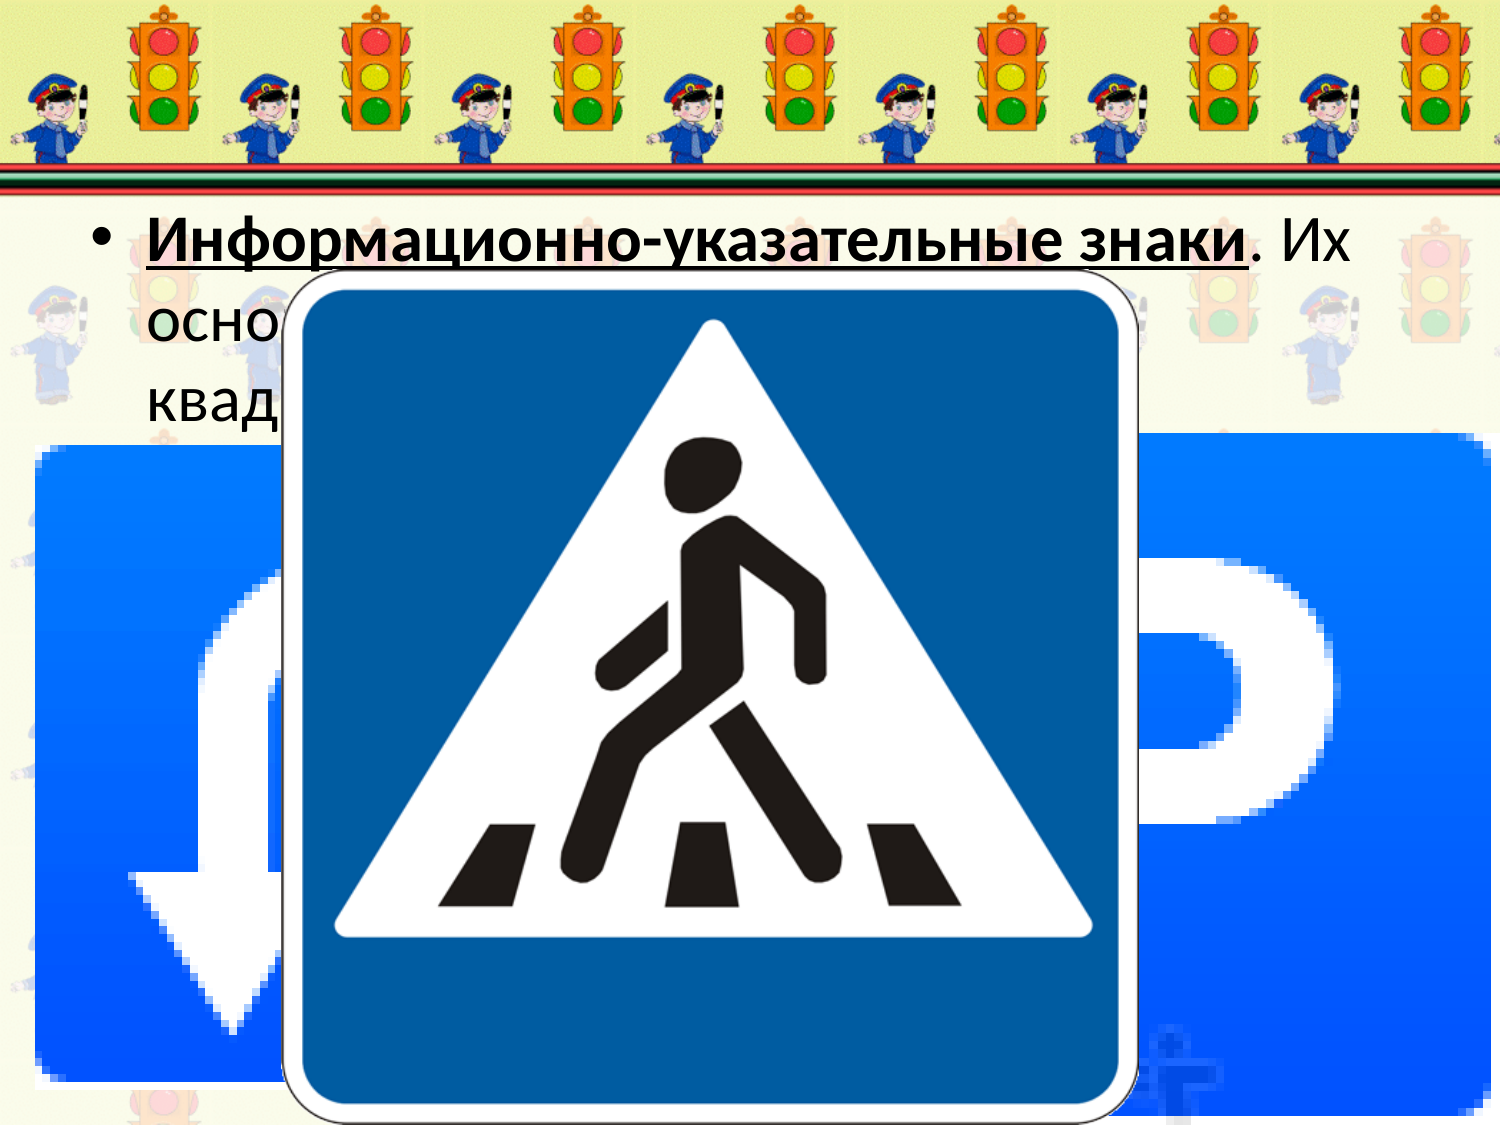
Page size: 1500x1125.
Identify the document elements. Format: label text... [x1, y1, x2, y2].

list Информационно-указательные знаки. Их основной цвет – синий, а форма – квадратная [74, 187, 1426, 443]
picture [0, 0, 1500, 1125]
